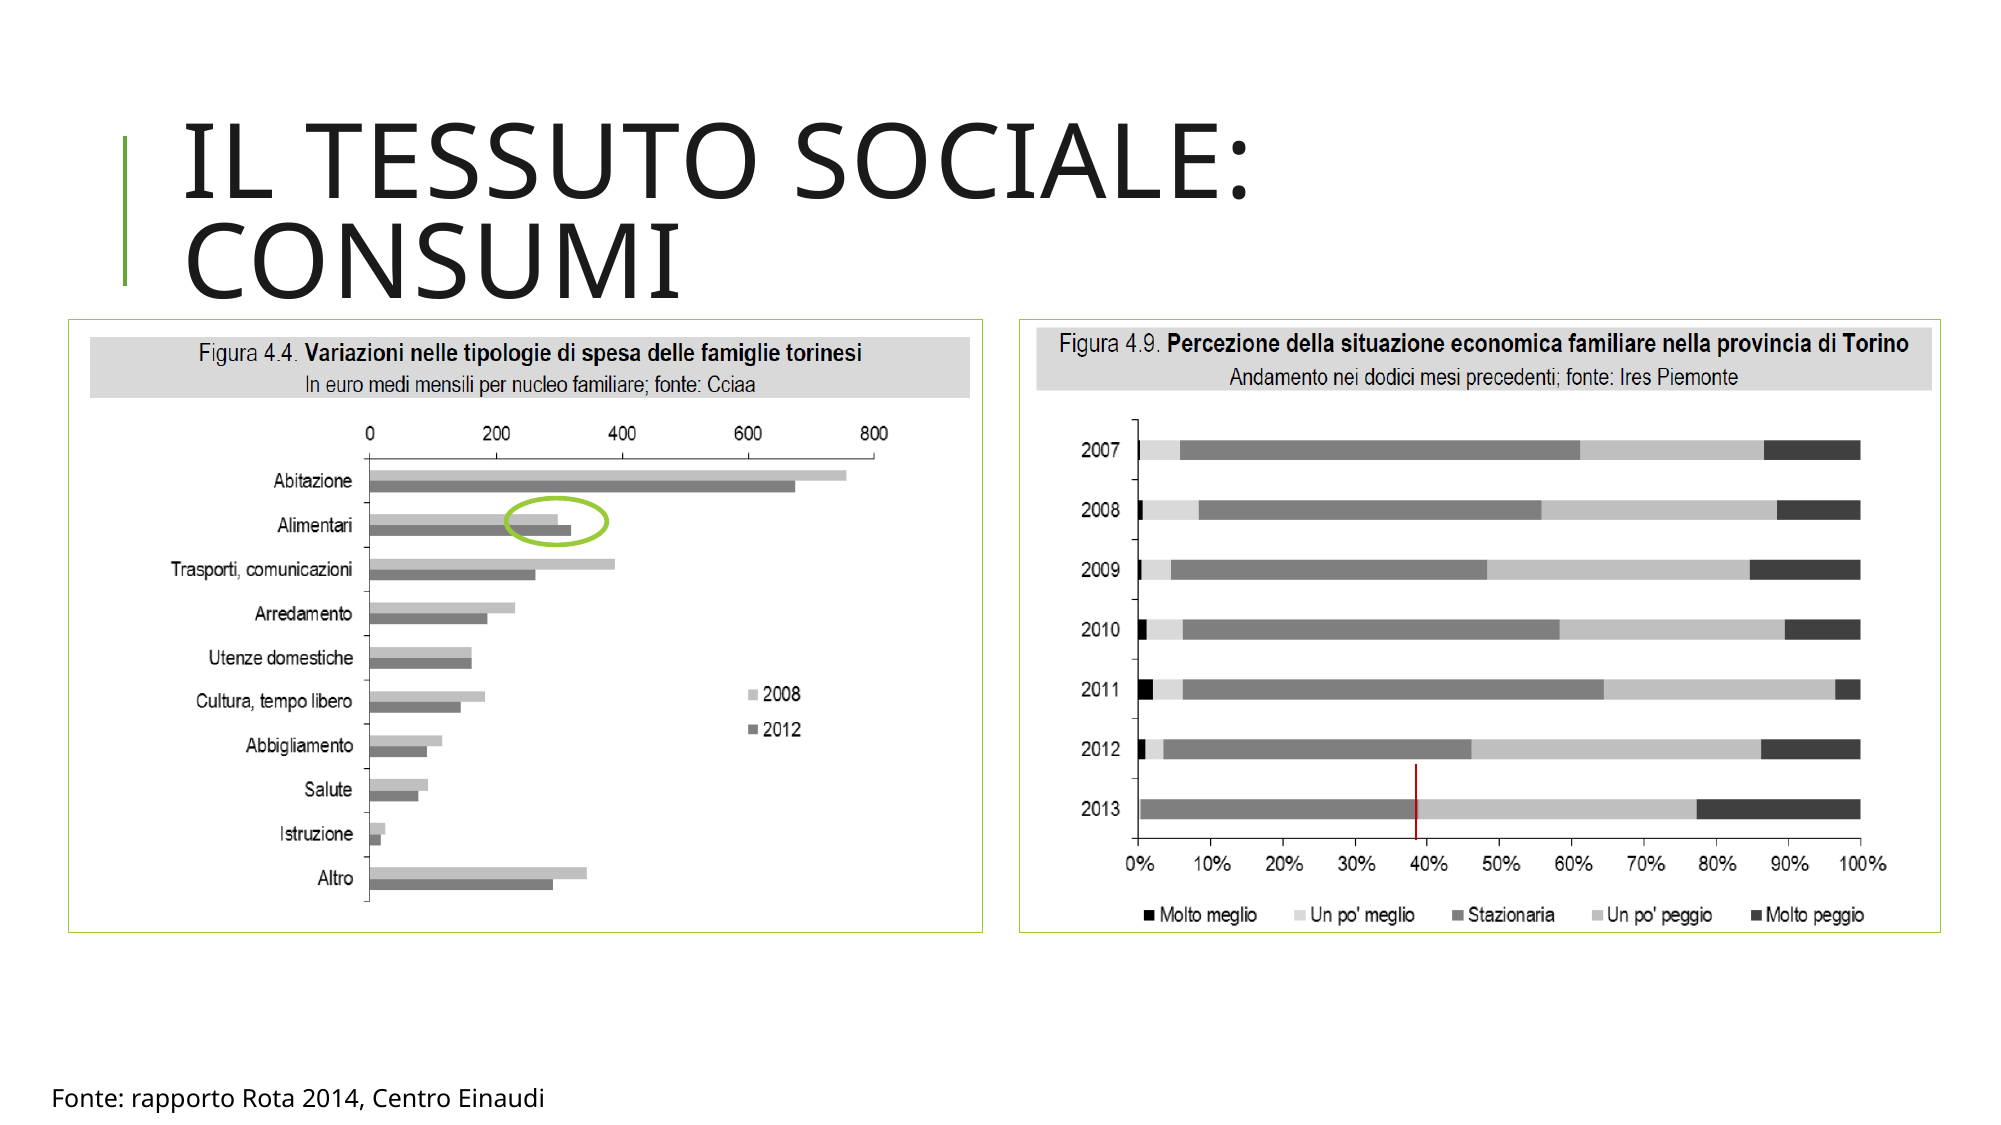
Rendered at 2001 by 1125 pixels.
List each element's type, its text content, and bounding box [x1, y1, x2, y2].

text_box Fonte: rapporto Rota 2014, Centro Einaudi [36, 1074, 561, 1120]
picture [1019, 318, 1941, 933]
title Il tessuto sociale: consumi [168, 96, 1763, 342]
picture [68, 318, 984, 933]
